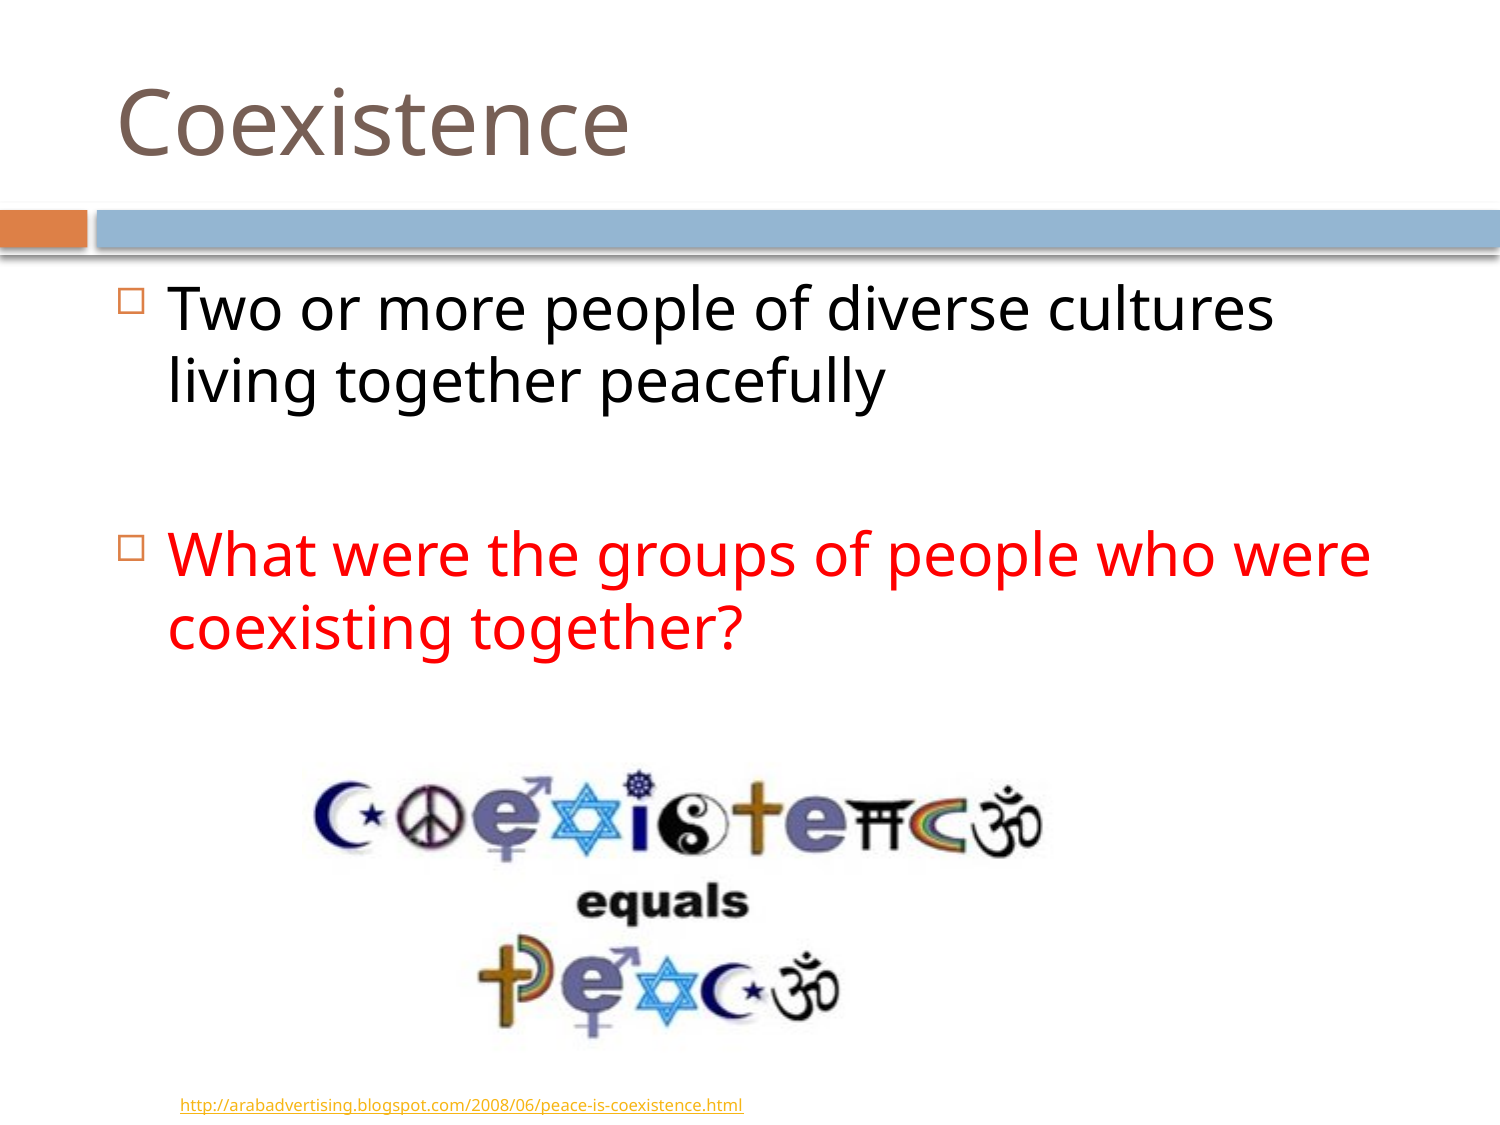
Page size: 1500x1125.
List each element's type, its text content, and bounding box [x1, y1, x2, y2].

picture [302, 699, 1063, 1076]
text_box http://arabadvertising.blogspot.com/2008/06/peace-is-coexistence.html [165, 1087, 759, 1125]
title Coexistence [100, 37, 1438, 200]
list Two or more people of diverse cultures living together peacefully What were the groups of people who were coexisting together? [100, 262, 1438, 1000]
